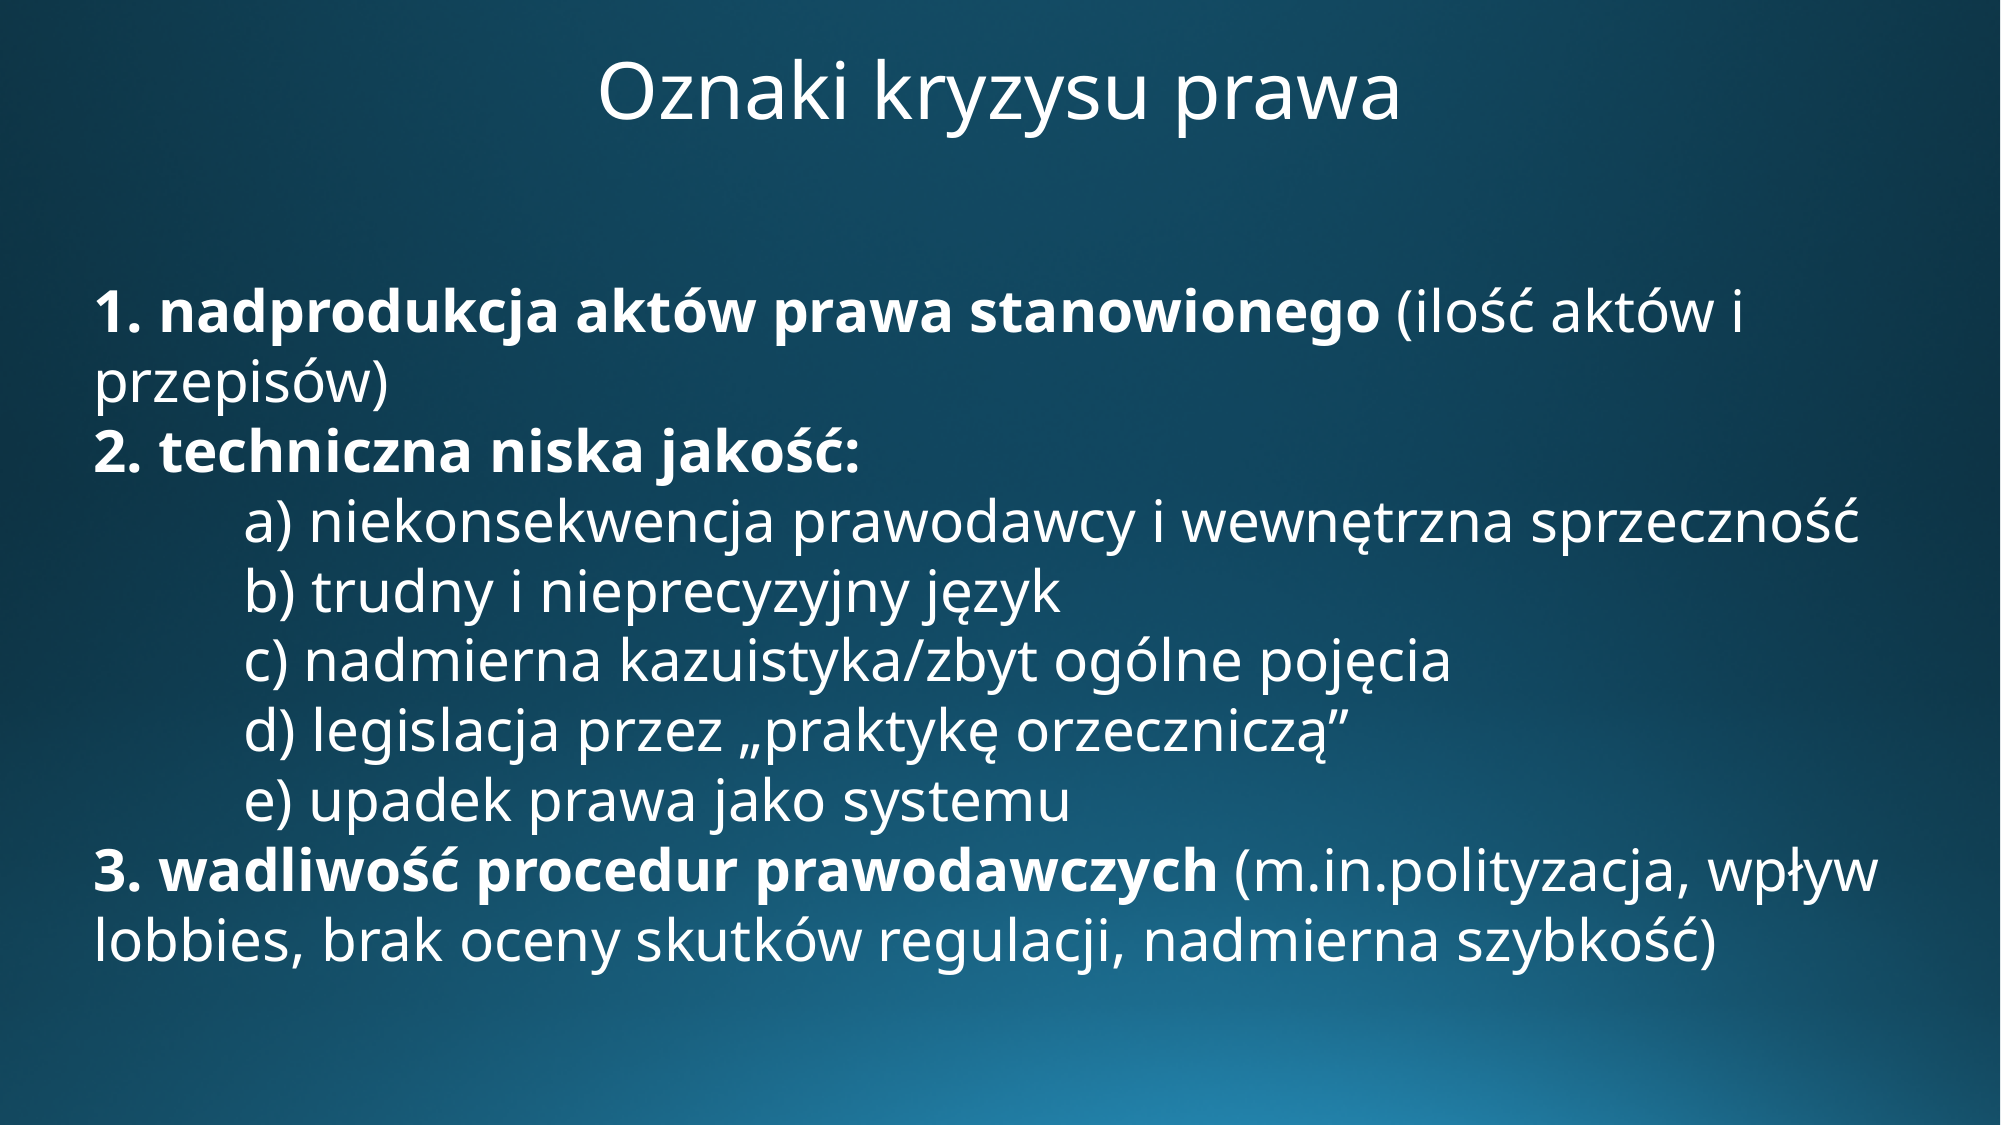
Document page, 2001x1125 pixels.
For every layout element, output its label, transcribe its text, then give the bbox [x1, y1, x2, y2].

picture [0, 0, 2001, 1125]
text_box 1. nadprodukcja aktów prawa stanowionego (ilość aktów i przepisów) 2. techniczna niska jakość: a) niekonsekwencja prawodawcy i wewnętrzna sprzeczność b) trudny i nieprecyzyjny język c) nadmierna kazuistyka/zbyt ogólne pojęcia d) legislacja przez „praktykę orzeczniczą” e) upadek prawa jako systemu 3. wadliwość procedur prawodawczych (m.in.polityzacja, wpływ lobbies, brak oceny skutków regulacji, nadmierna szybkość) [78, 266, 1906, 981]
title Oznaki kryzysu prawa [137, 15, 1863, 173]
